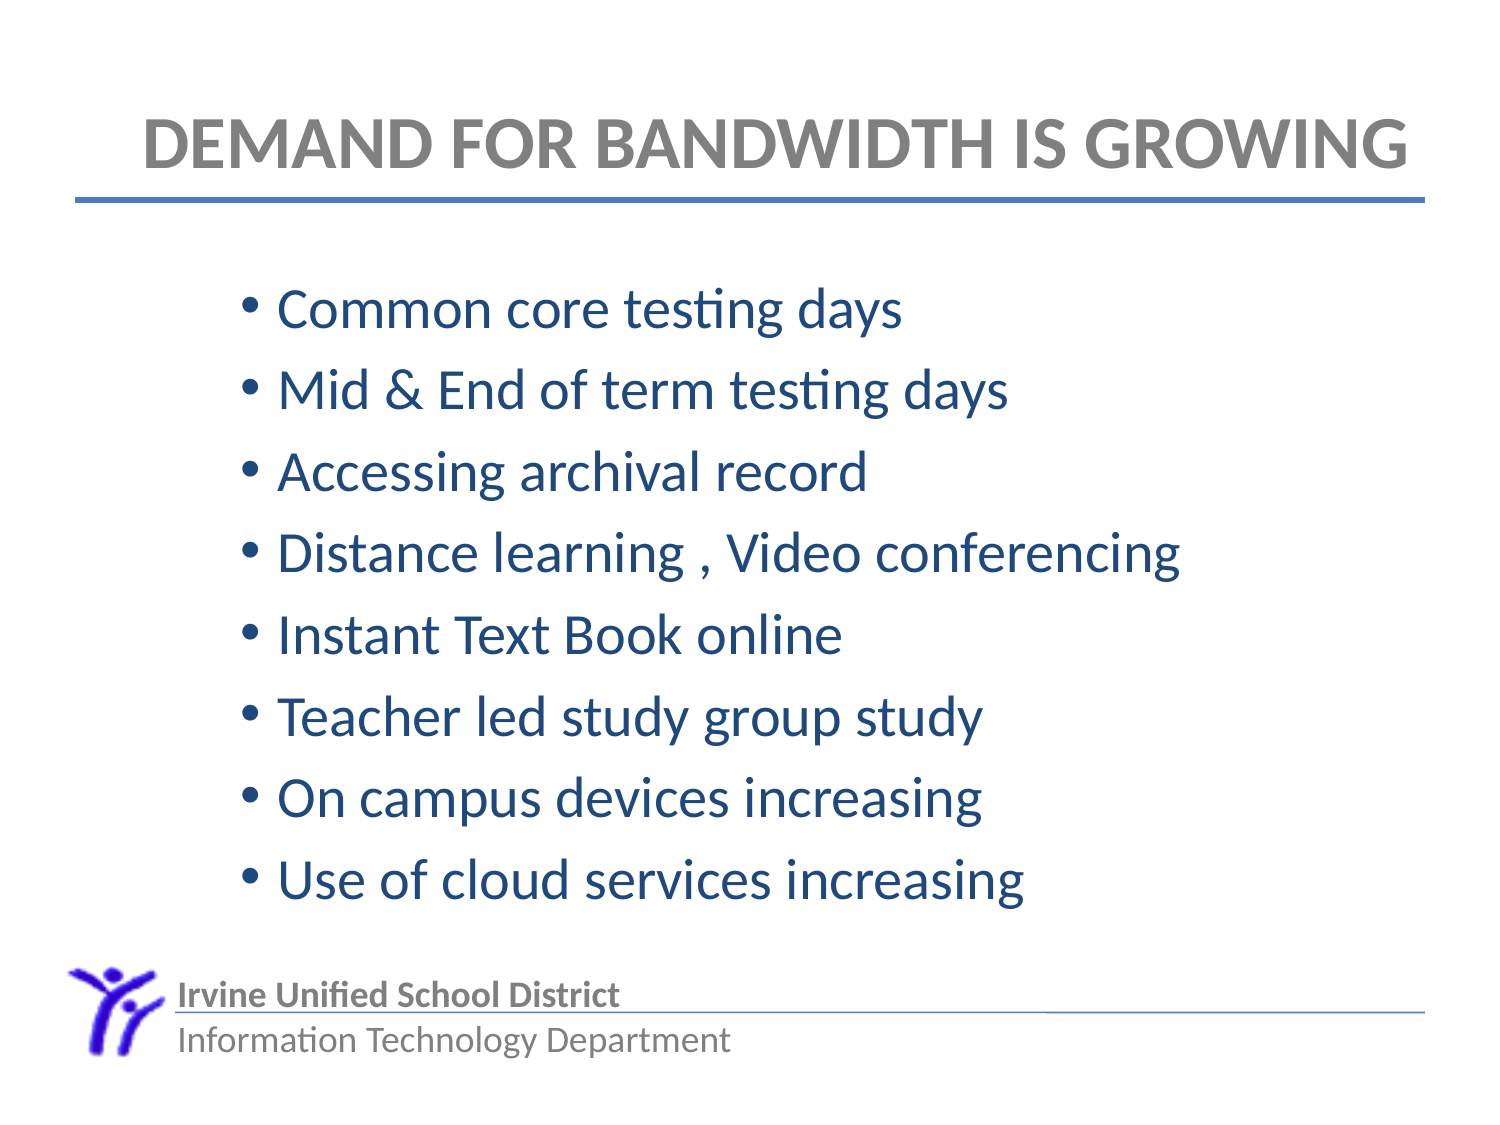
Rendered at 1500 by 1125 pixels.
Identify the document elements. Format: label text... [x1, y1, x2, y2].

list Common core testing days Mid & End of term testing days Accessing archival record Distance learning , Video conferencing Instant Text Book online Teacher led study group study On campus devices increasing Use of cloud services increasing [75, 262, 1425, 963]
picture [62, 962, 175, 1063]
title Demand for bandwidth is growing [75, 45, 1425, 233]
